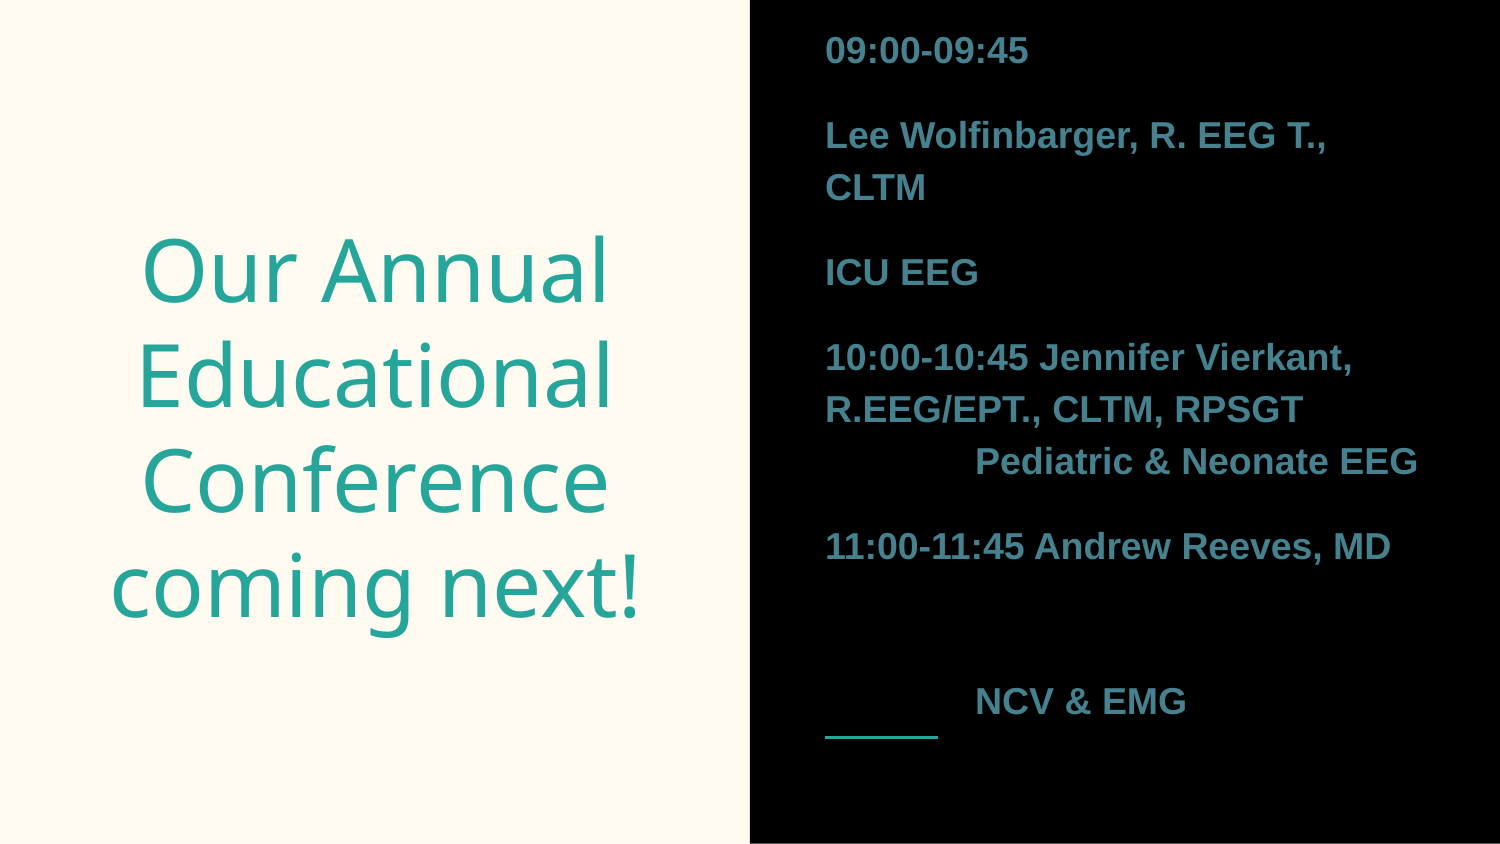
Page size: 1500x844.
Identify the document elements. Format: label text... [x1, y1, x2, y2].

list 09:00-09:45 Lee Wolfinbarger, R. EEG T., CLTM ICU EEG 10:00-10:45 Jennifer Vierkant, R.EEG/EPT., CLTM, RPSGT Pediatric & Neonate EEG 11:00-11:45 Andrew Reeves, MD NCV & EMG [810, 39, 1440, 785]
title Our Annual Educational Conference coming next! [43, 174, 708, 675]
